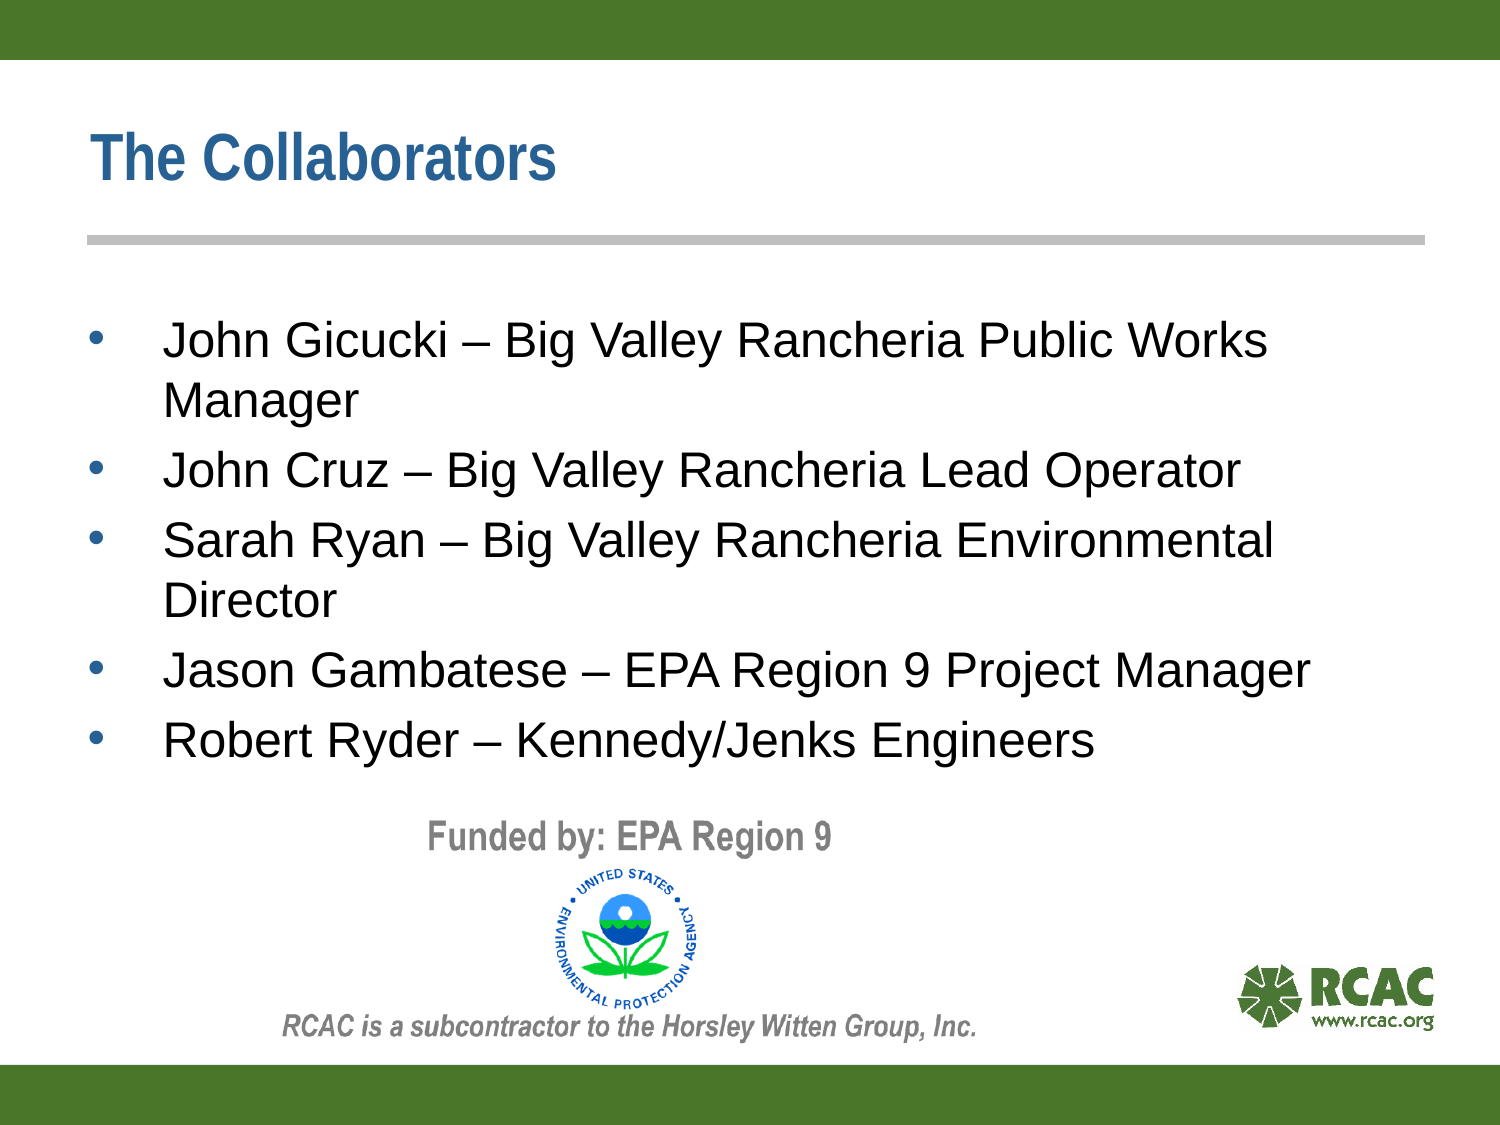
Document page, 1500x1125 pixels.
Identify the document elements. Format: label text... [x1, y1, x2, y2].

text_box [74, 262, 1425, 513]
title The Collaborators [75, 86, 1425, 222]
list John Gicucki – Big Valley Rancheria Public Works Manager John Cruz – Big Valley Rancheria Lead Operator Sarah Ryan – Big Valley Rancheria Environmental Director Jason Gambatese – EPA Region 9 Project Manager Robert Ryder – Kennedy/Jenks Engineers [72, 299, 1423, 800]
picture [109, 796, 1151, 1062]
picture [1237, 964, 1434, 1031]
